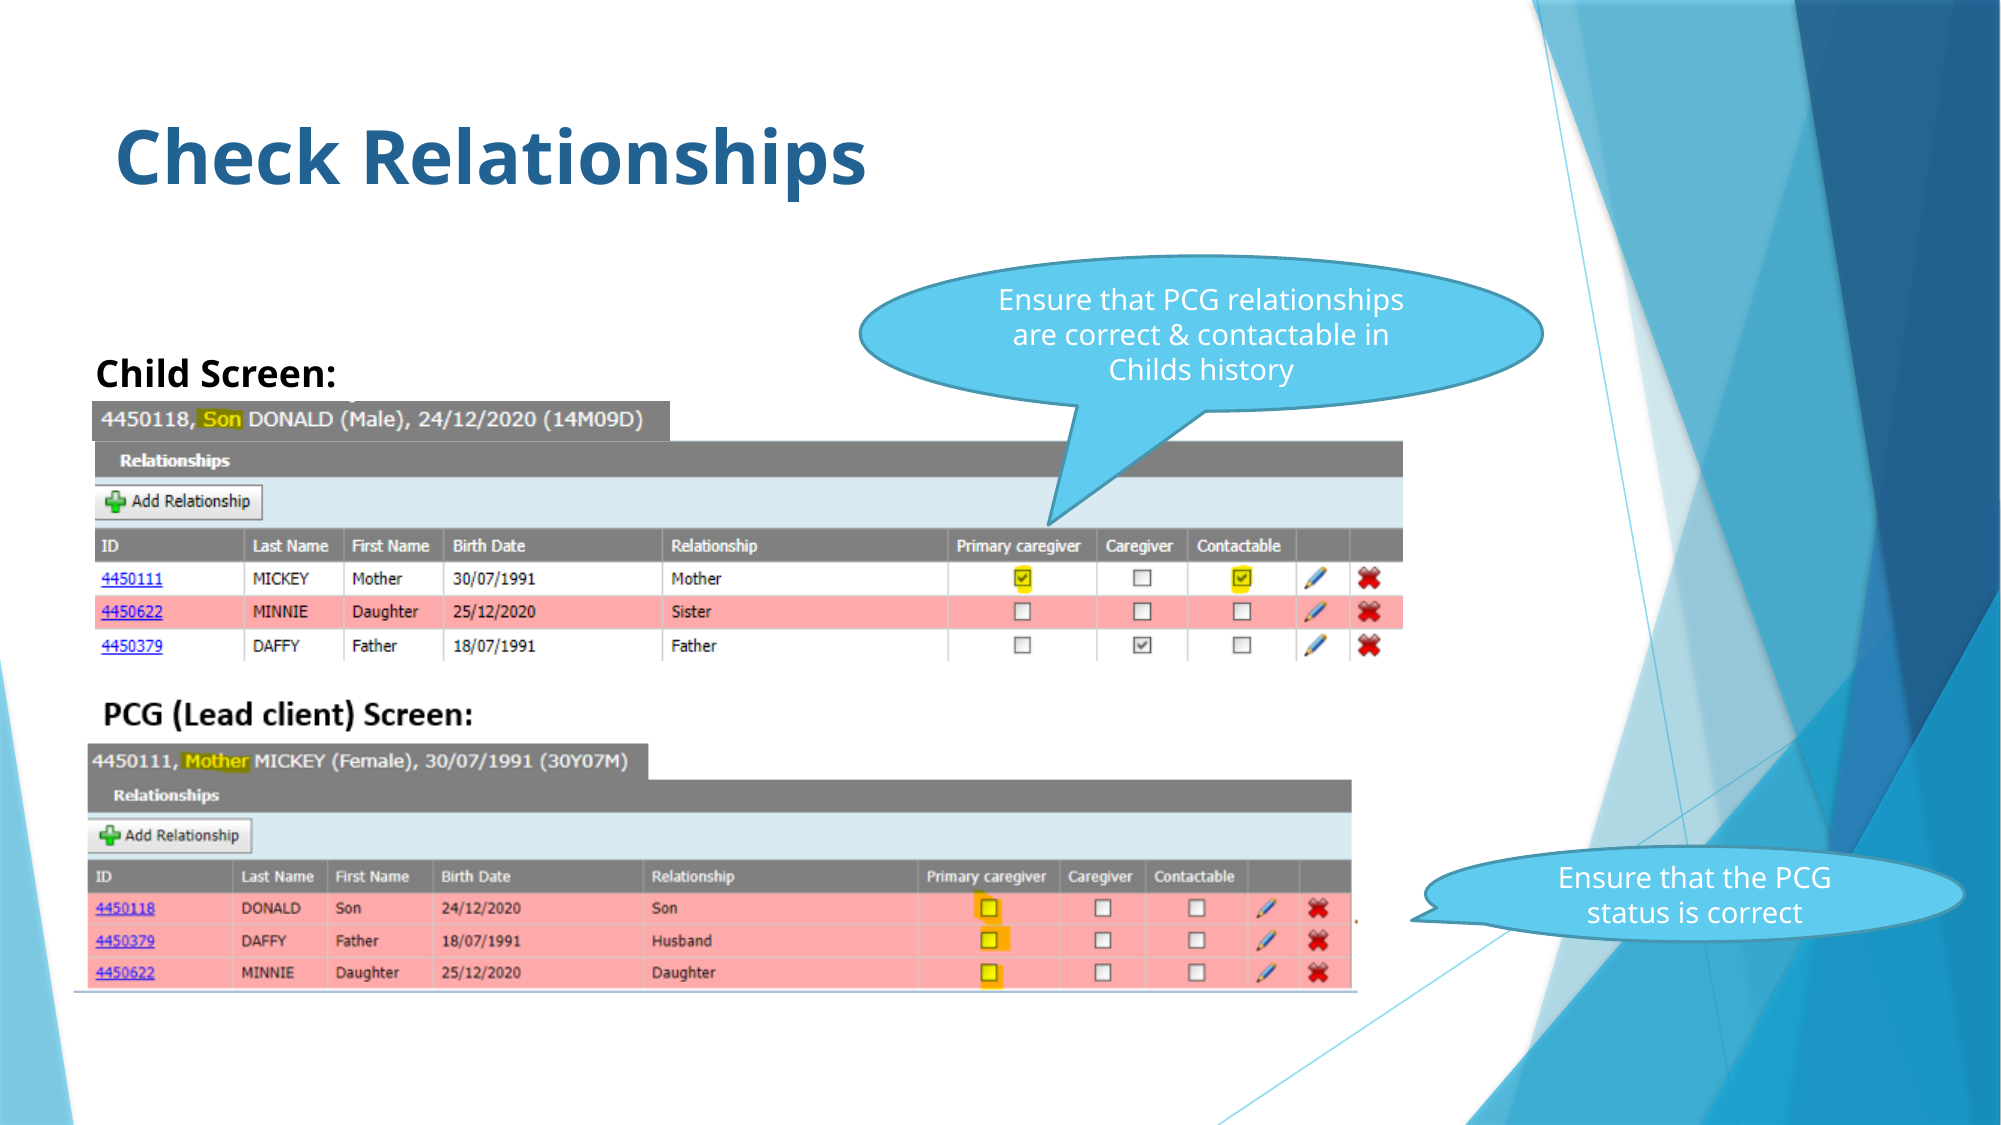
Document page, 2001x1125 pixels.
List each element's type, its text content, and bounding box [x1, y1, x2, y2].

picture [92, 400, 1404, 661]
text_box Ensure that PCG relationships are correct & contactable in Childs history [858, 254, 1545, 439]
text_box Ensure that the PCG status is correct [1409, 844, 1967, 944]
text_box Child Screen: [80, 342, 352, 403]
picture [73, 684, 1359, 994]
title Check Relationships [99, 101, 1900, 244]
